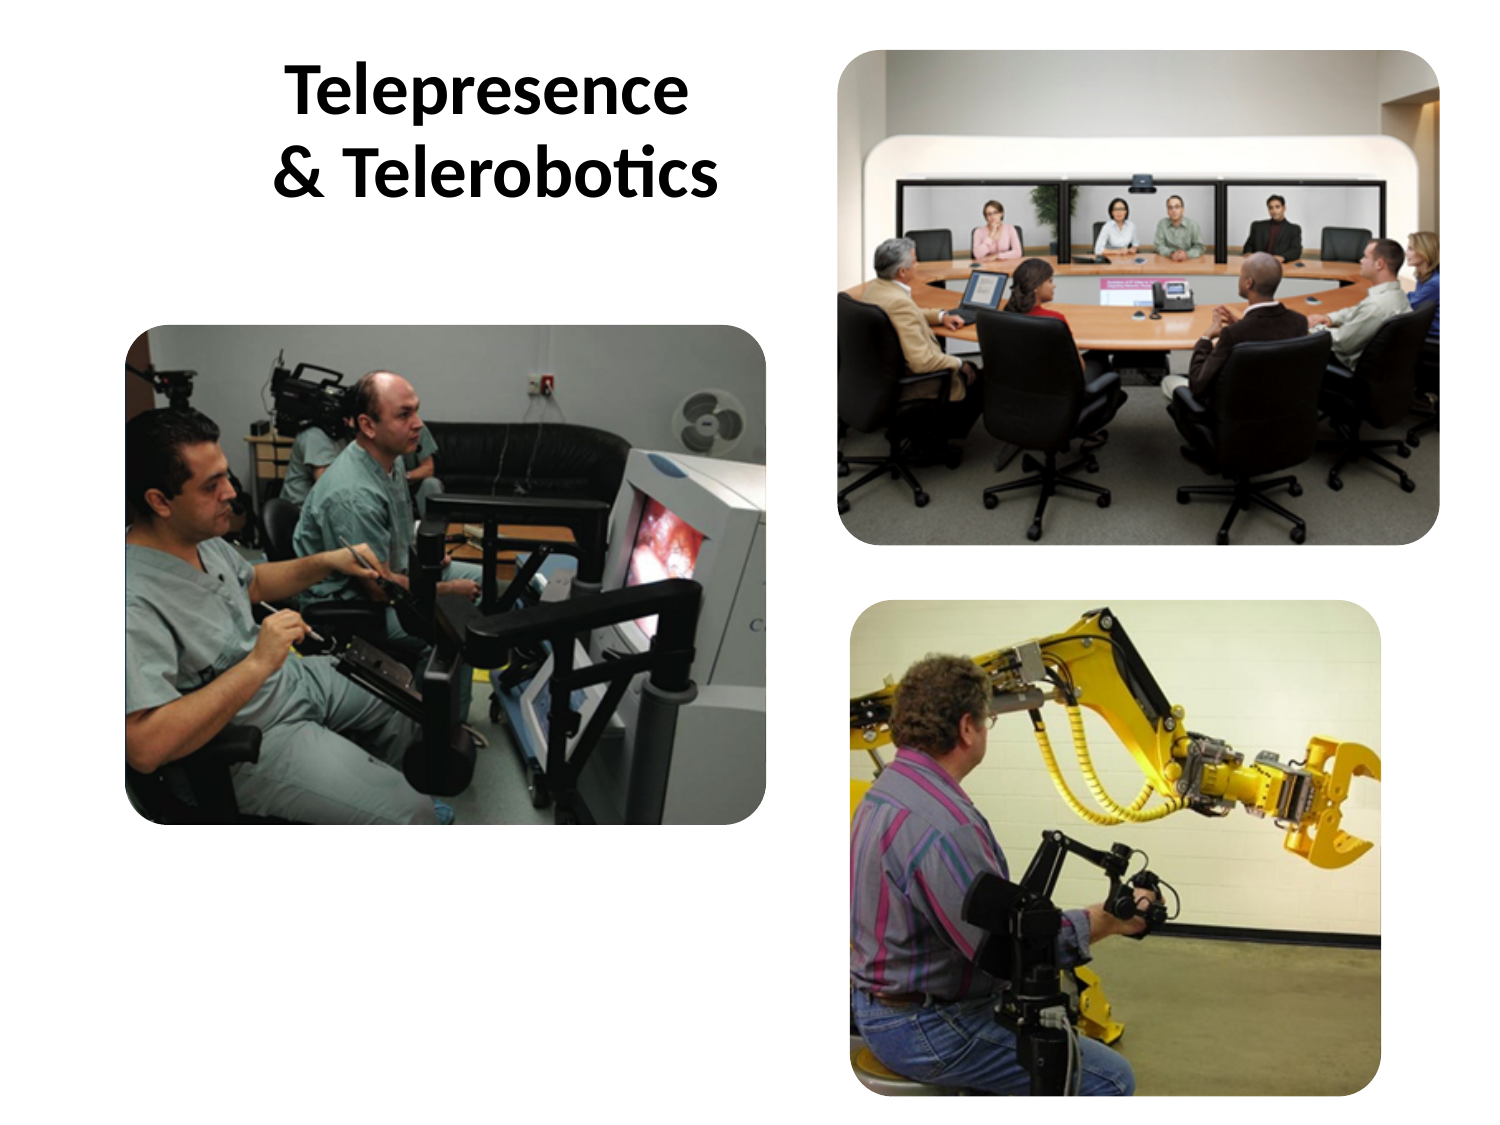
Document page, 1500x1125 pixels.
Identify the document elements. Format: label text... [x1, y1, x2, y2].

picture [849, 599, 1382, 1097]
picture [124, 324, 767, 826]
picture [837, 49, 1440, 546]
title Telepresence & Telerobotics [125, 37, 850, 225]
